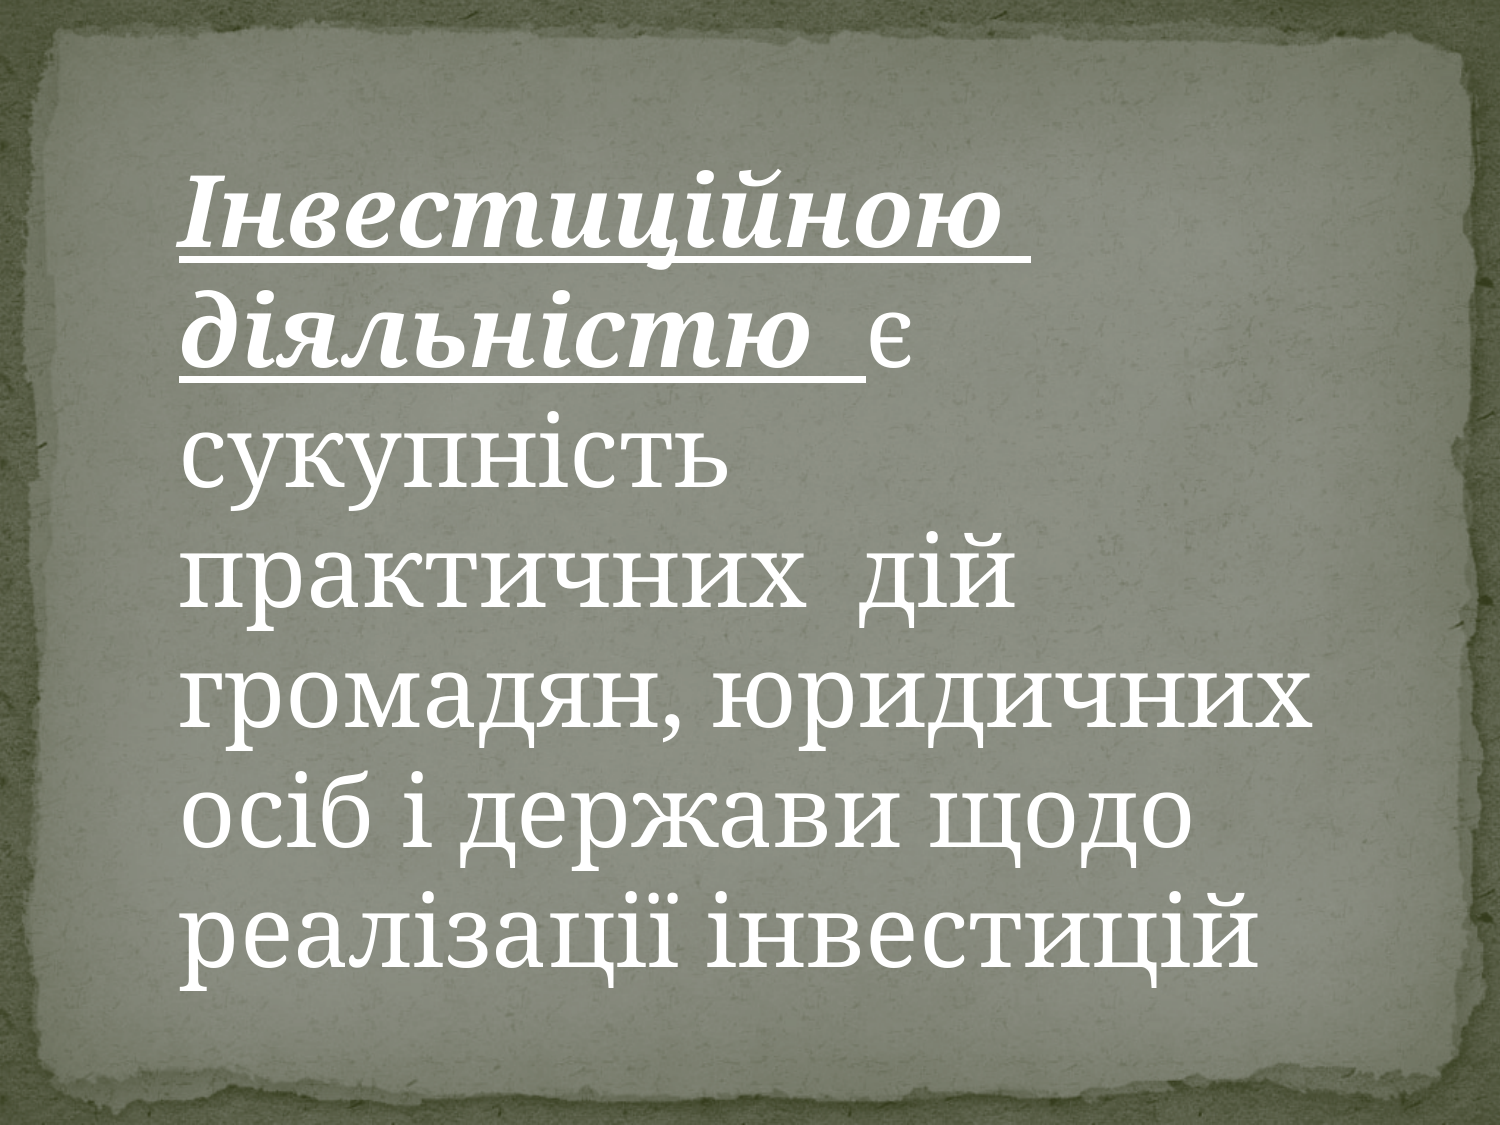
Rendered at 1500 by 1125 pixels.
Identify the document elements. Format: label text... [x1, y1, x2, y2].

text_box Інвестиційною діяльністю є сукупність практичних дій громадян, юридичних осіб і держави щодо реалізації інвестицій [164, 140, 1407, 995]
